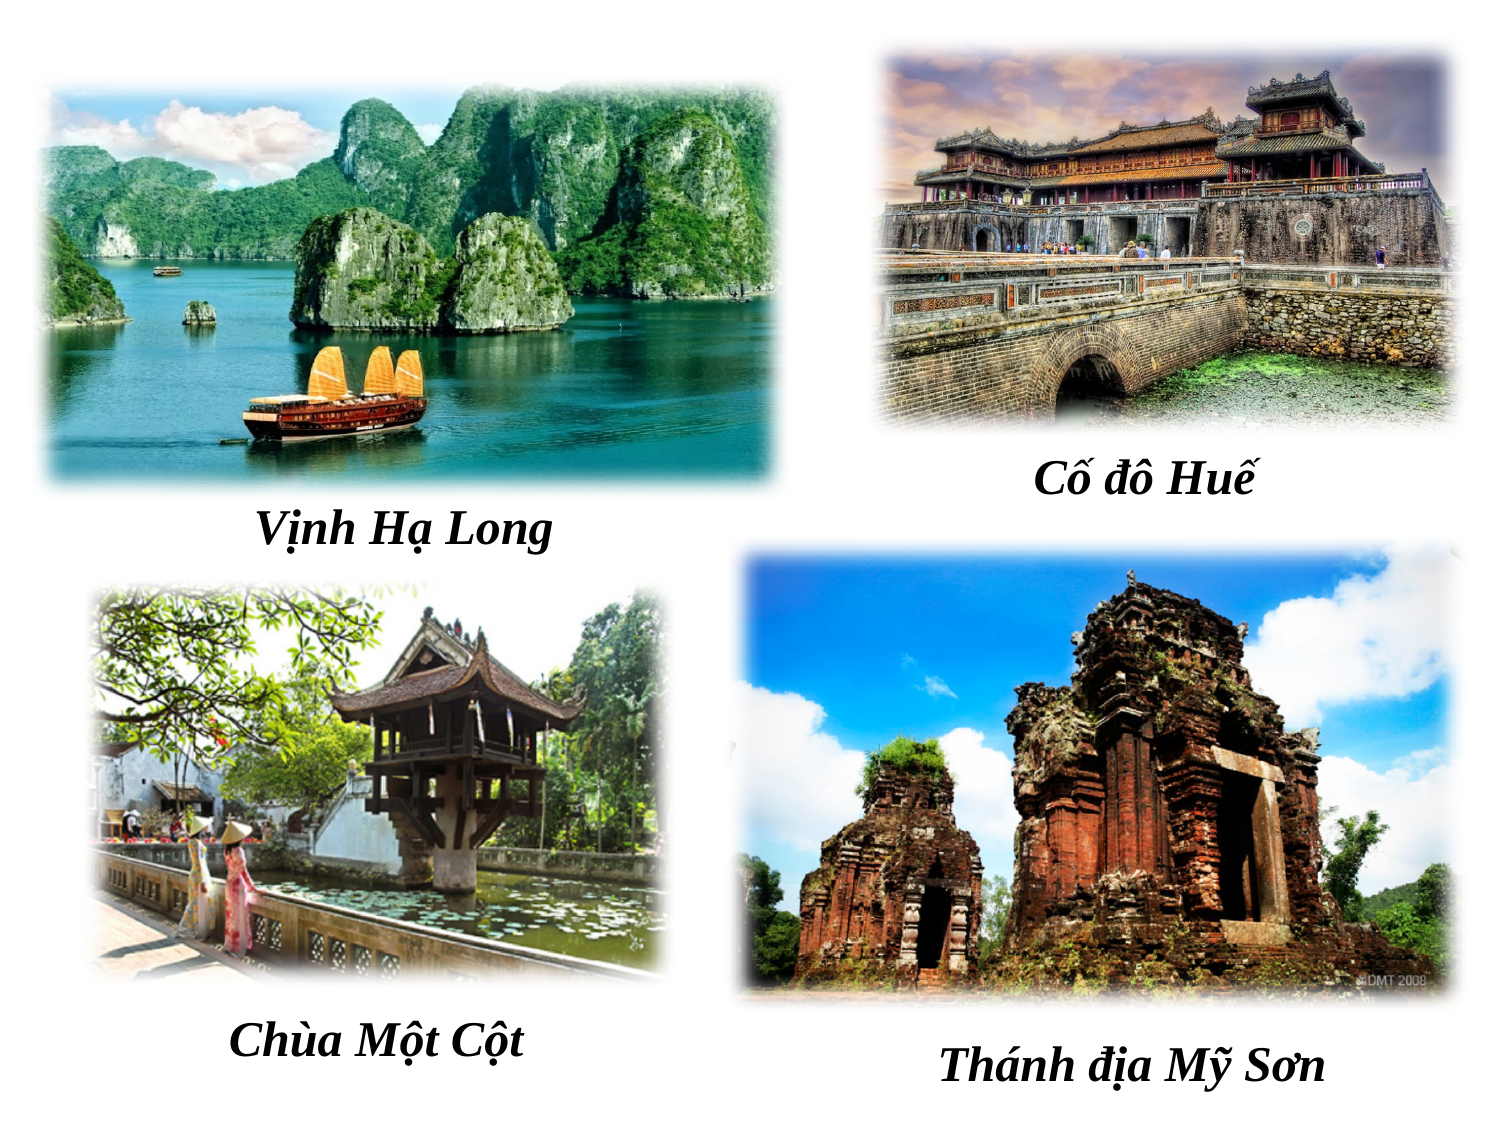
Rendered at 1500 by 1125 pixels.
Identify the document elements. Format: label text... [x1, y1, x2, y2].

text_box Cố đô Huế [1018, 444, 1271, 512]
picture [82, 577, 676, 988]
text_box Thánh địa Mỹ Sơn [922, 1024, 1342, 1099]
picture [29, 74, 791, 501]
picture [866, 34, 1467, 437]
text_box Vịnh Hạ Long [239, 510, 569, 563]
text_box Chùa Một Cột [214, 999, 539, 1074]
picture [724, 534, 1467, 1013]
